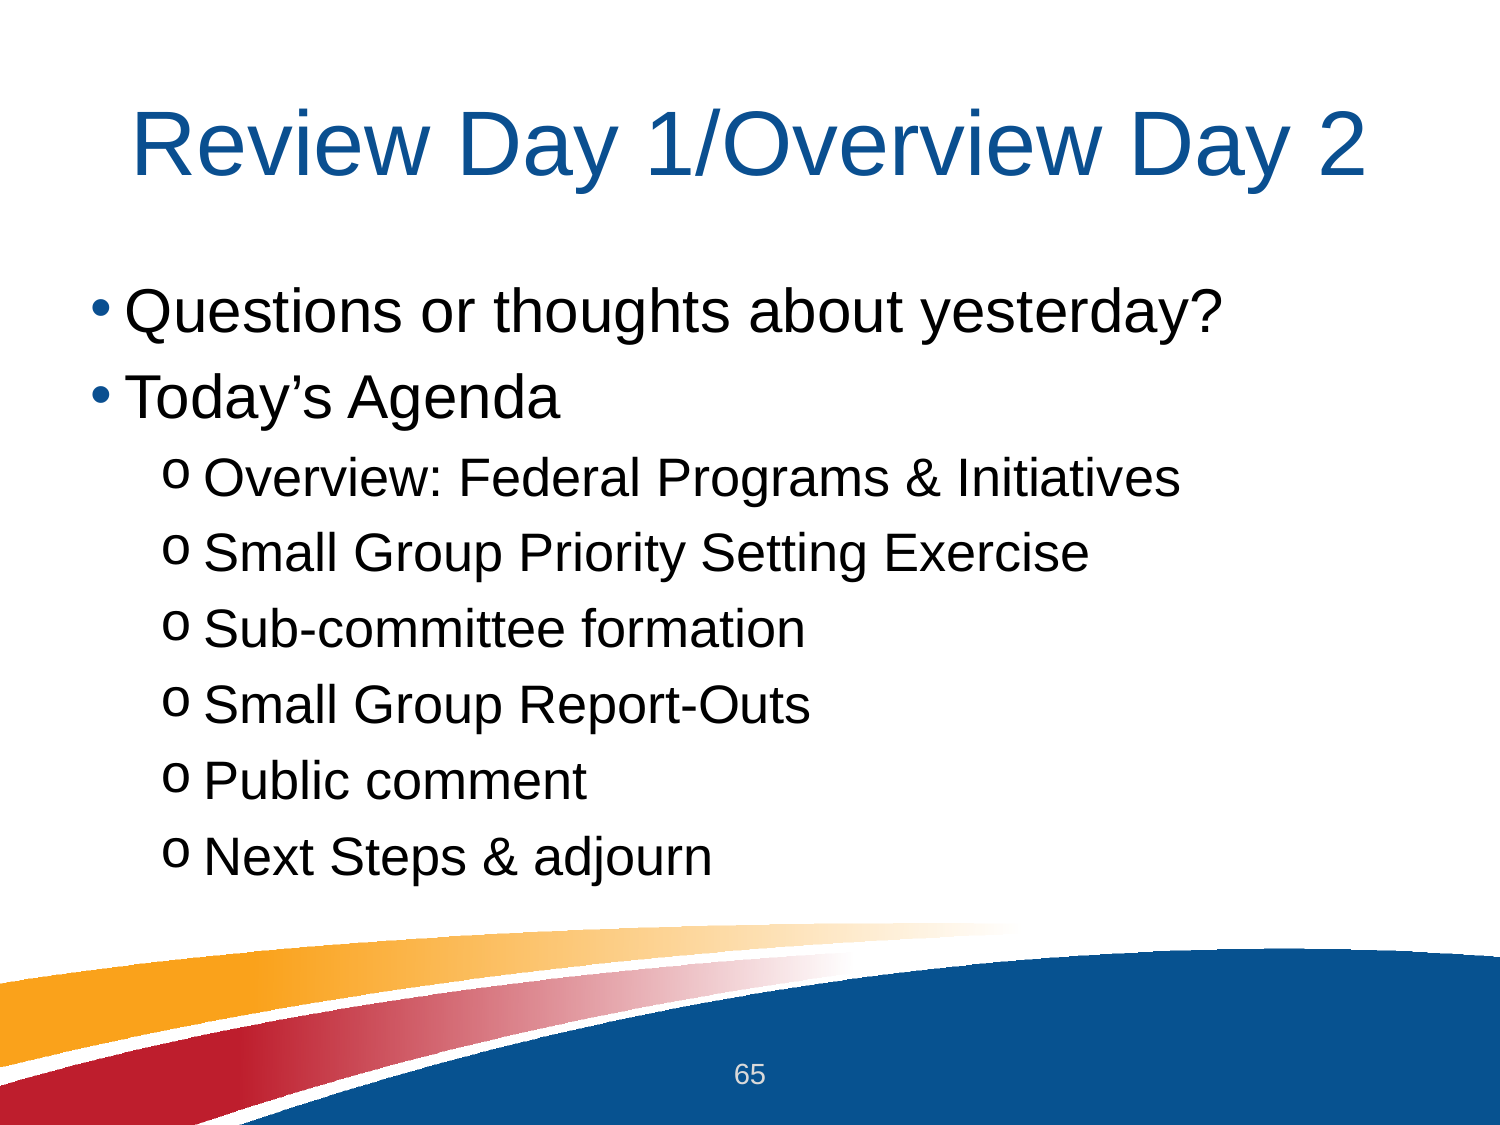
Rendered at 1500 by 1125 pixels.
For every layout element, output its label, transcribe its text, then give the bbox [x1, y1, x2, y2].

title Review Day 1/Overview Day 2 [75, 45, 1425, 233]
slide_number 65 [575, 1042, 925, 1103]
list Questions or thoughts about yesterday? Today’s Agenda Overview: Federal Programs & Initiatives Small Group Priority Setting Exercise Sub-committee formation Small Group Report-Outs Public comment Next Steps & adjourn [75, 262, 1425, 900]
picture [0, 887, 1500, 1125]
